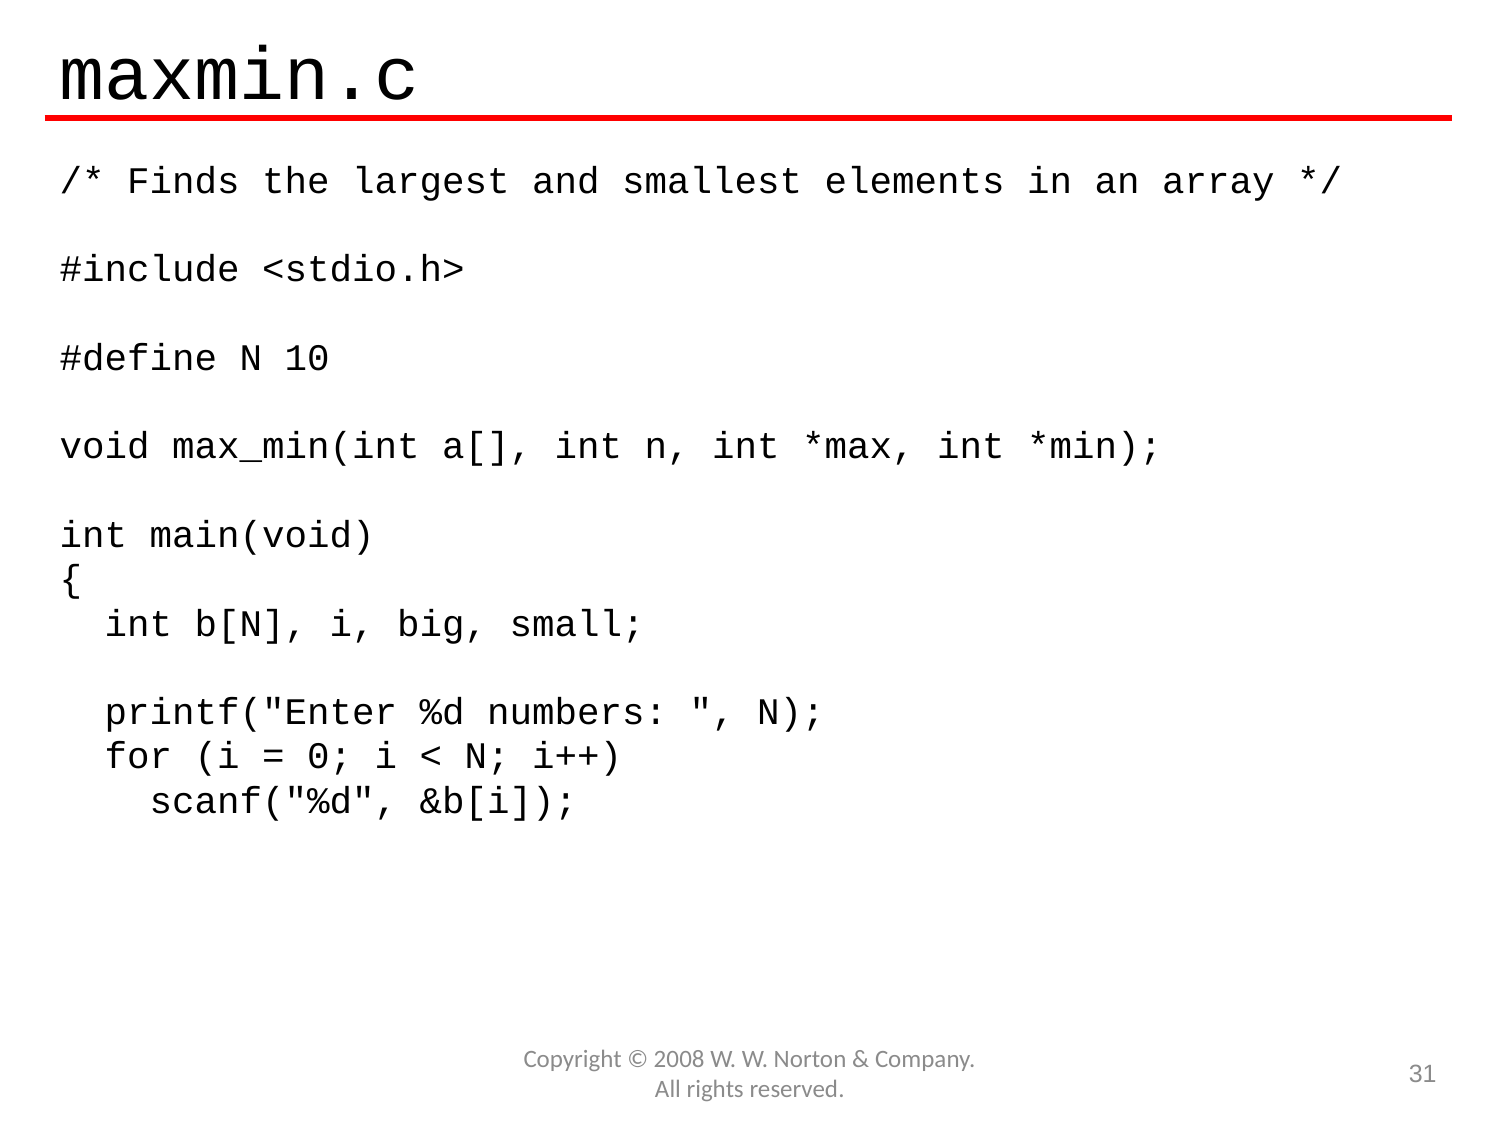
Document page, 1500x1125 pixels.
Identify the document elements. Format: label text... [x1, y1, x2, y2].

footer Copyright © 2008 W. W. Norton & Company. All rights reserved. [496, 1042, 1004, 1103]
title maxmin.c [44, 41, 1452, 109]
list /* Finds the largest and smallest elements in an array */ #include <stdio.h> #define N 10 void max_min(int a[], int n, int *max, int *min); int main(void) { int b[N], i, big, small; printf("Enter %d numbers: ", N); for (i = 0; i < N; i++) scanf("%d", &b[i]); [44, 128, 1452, 1016]
slide_number 31 [1059, 1042, 1452, 1103]
